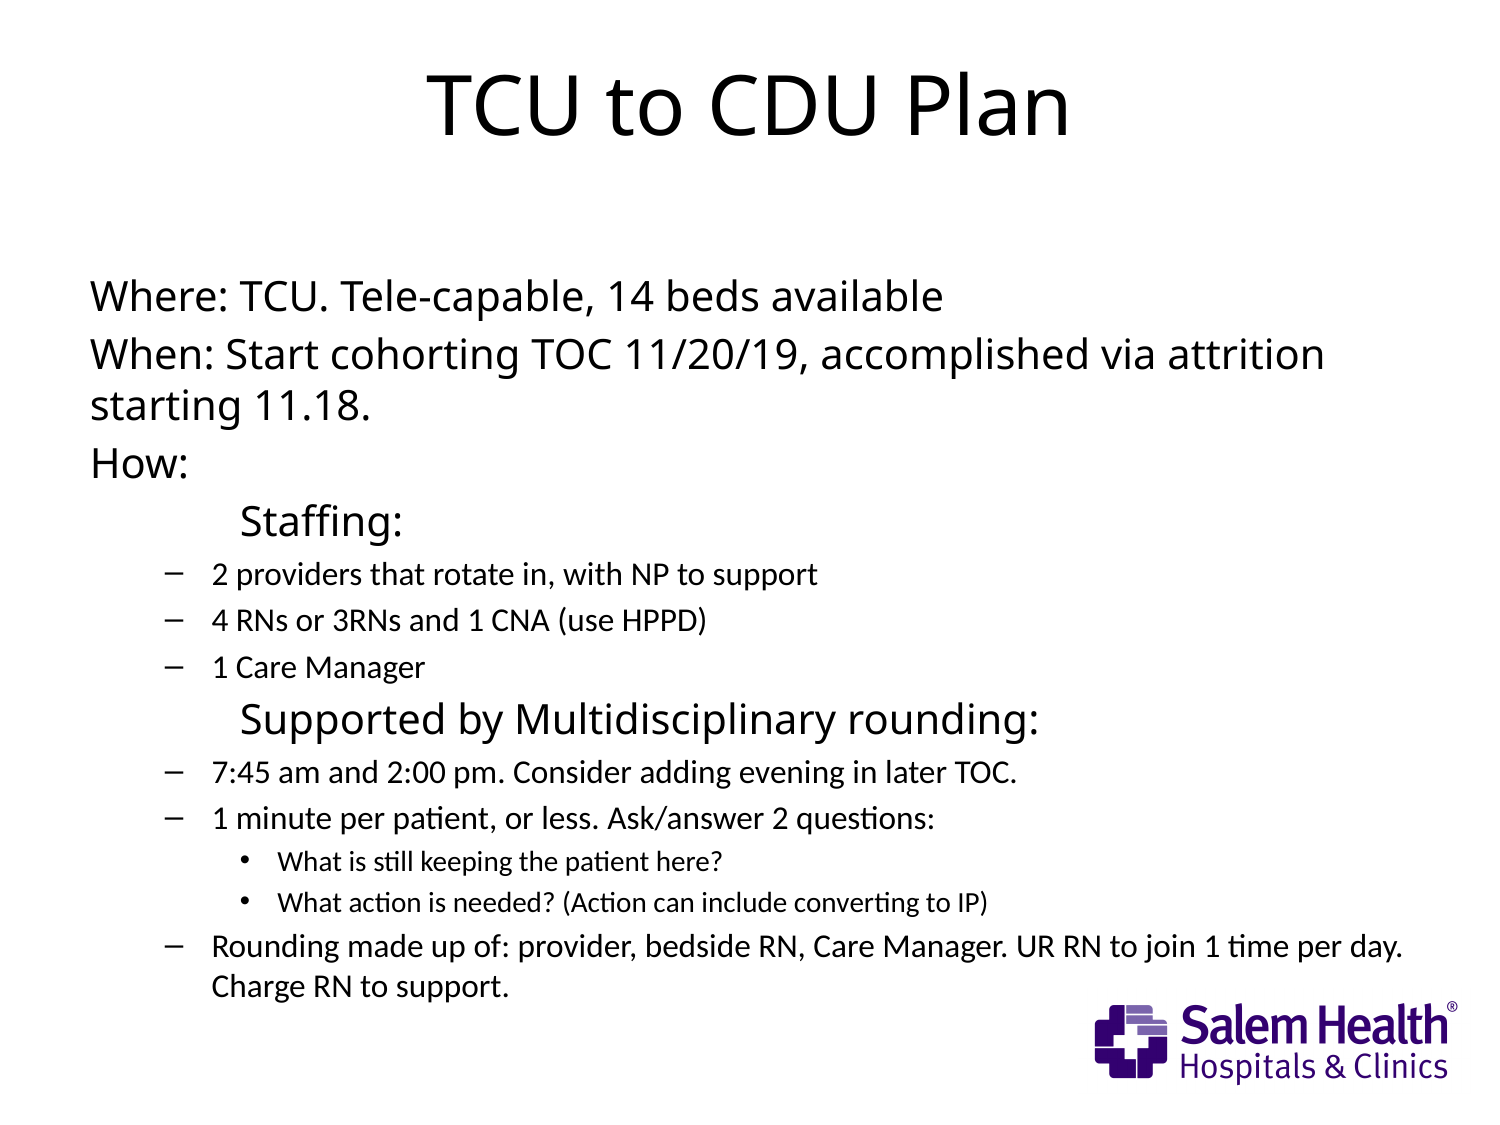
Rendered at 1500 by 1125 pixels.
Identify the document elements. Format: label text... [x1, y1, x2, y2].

title TCU to CDU Plan [75, 45, 1425, 233]
list Where: TCU. Tele-capable, 14 beds available When: Start cohorting TOC 11/20/19, accomplished via attrition starting 11.18. How: Staffing: 2 providers that rotate in, with NP to support 4 RNs or 3RNs and 1 CNA (use HPPD) 1 Care Manager Supported by Multidisciplinary rounding: 7:45 am and 2:00 pm. Consider adding evening in later TOC. 1 minute per patient, or less. Ask/answer 2 questions: What is still keeping the patient here? What action is needed? (Action can include converting to IP) Rounding made up of: provider, bedside RN, Care Manager. UR RN to join 1 time per day. Charge RN to support. [75, 262, 1425, 1005]
picture [1078, 988, 1471, 1094]
